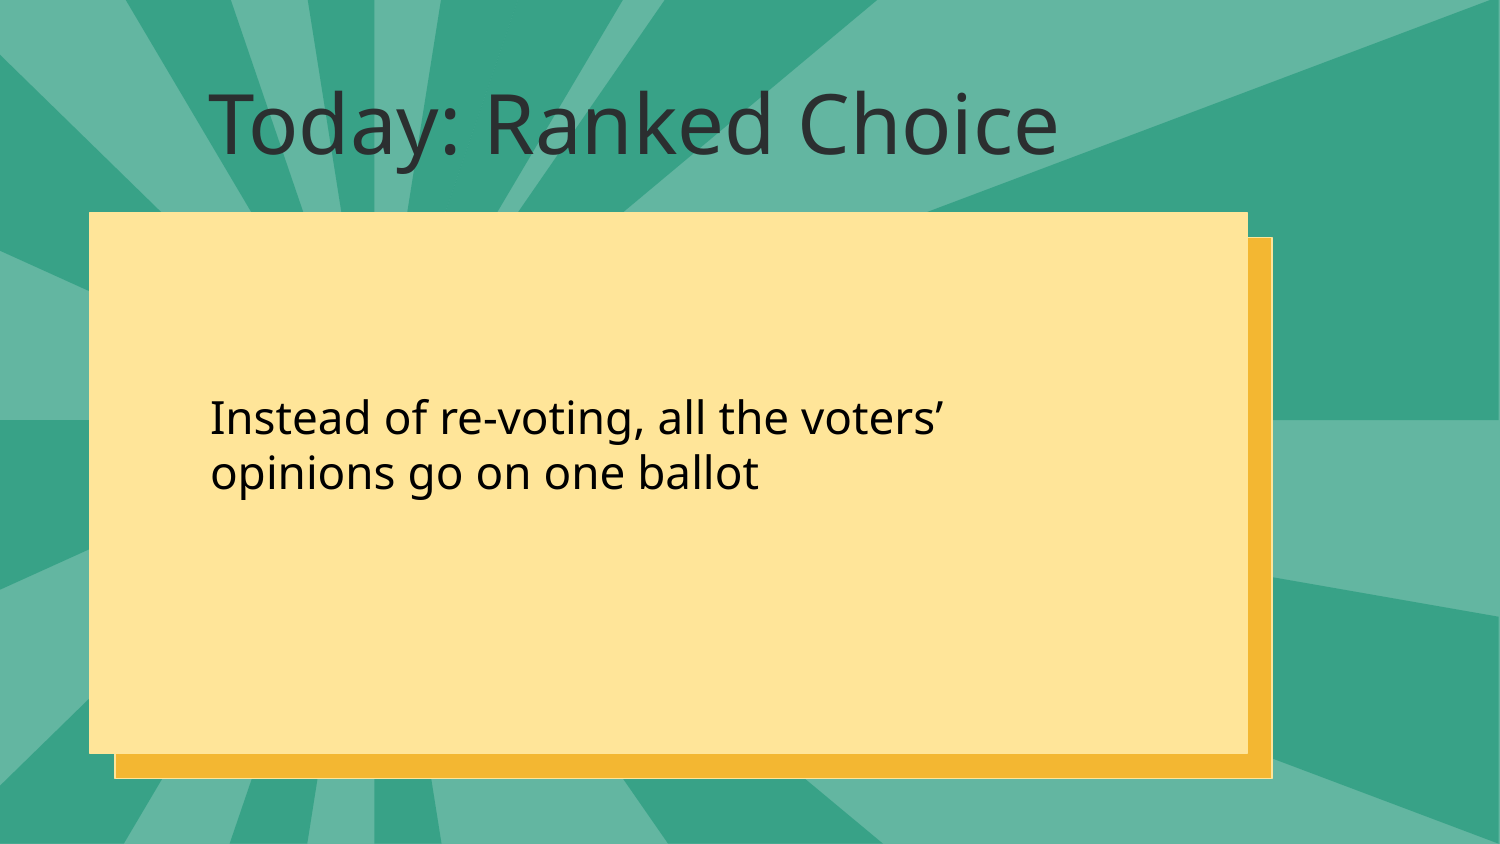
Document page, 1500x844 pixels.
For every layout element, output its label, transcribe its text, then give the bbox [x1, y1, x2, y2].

text_box [114, 237, 1272, 779]
text_box Instead of re-voting, all the voters’ opinions go on one ballot [194, 373, 1142, 514]
text_box [89, 212, 1247, 754]
title Today: Ranked Choice [55, 51, 1213, 190]
